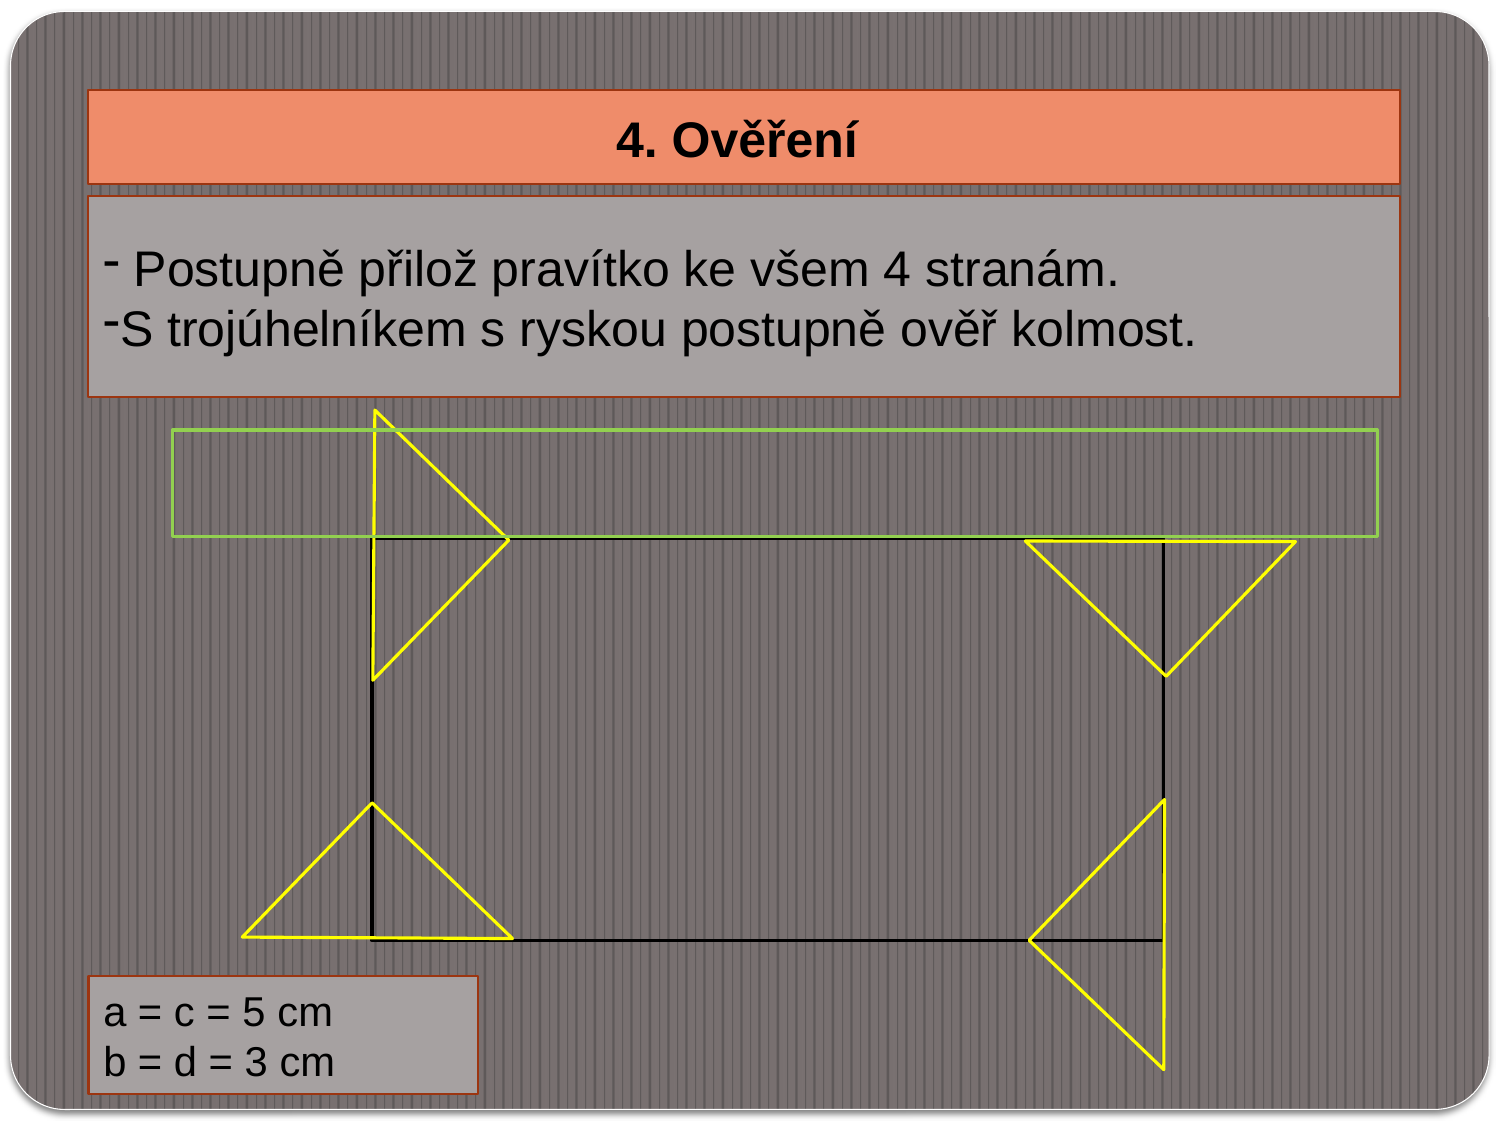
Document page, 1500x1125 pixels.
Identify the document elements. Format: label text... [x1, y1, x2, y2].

text_box [371, 537, 510, 682]
text_box [1028, 798, 1166, 1071]
text_box Postupně přilož pravítko ke všem 4 stranám. S trojúhelníkem s ryskou postupně ověř kolmost. [87, 195, 1401, 398]
text_box [241, 802, 514, 940]
text_box [1024, 539, 1297, 678]
text_box [373, 409, 396, 429]
text_box 4. Ověření [87, 89, 1401, 185]
text_box [171, 429, 1378, 537]
text_box [371, 538, 1164, 941]
text_box a = c = 5 cm b = d = 3 cm [87, 975, 479, 1095]
